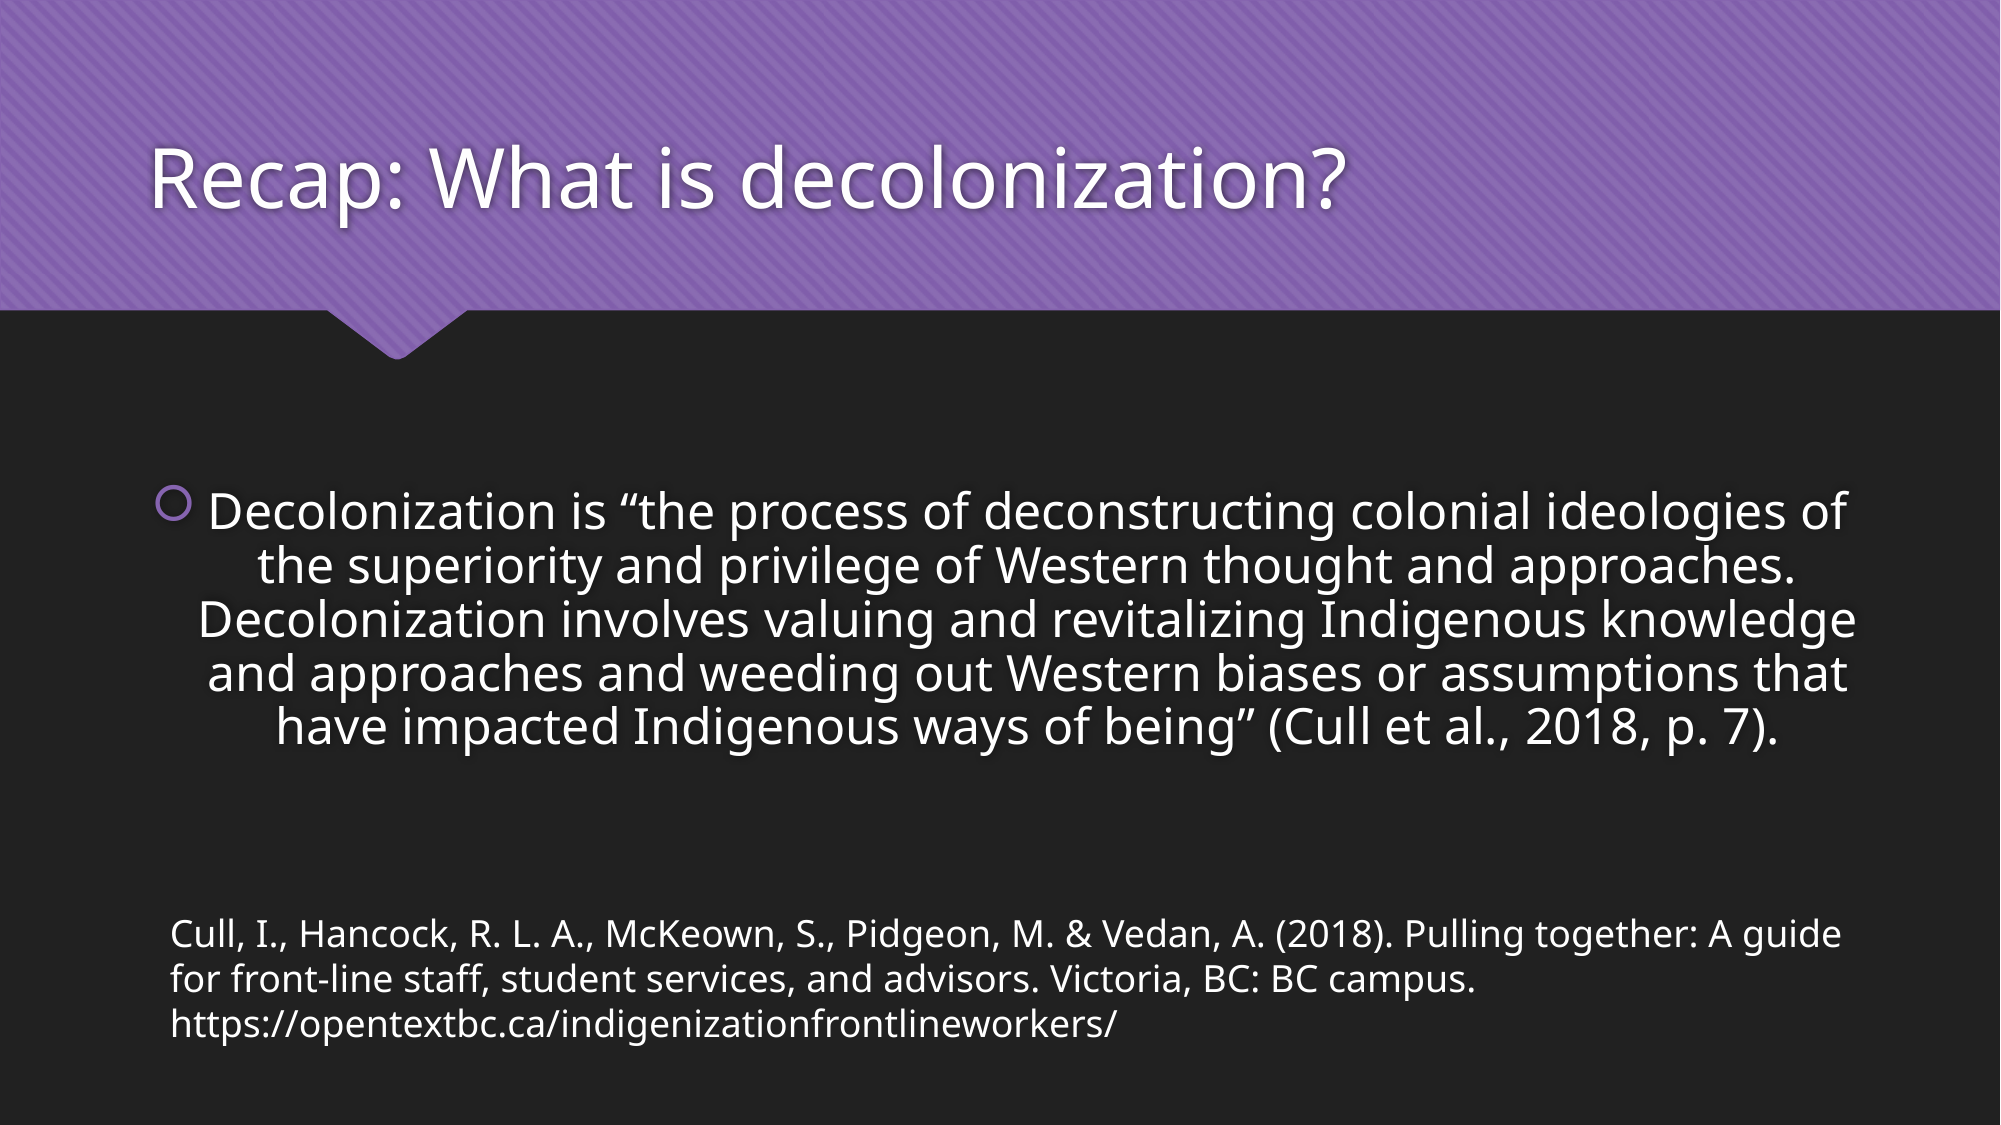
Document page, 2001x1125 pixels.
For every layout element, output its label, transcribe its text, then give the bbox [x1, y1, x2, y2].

list Decolonization is “the process of deconstructing colonial ideologies of the superiority and privilege of Western thought and approaches. Decolonization involves valuing and revitalizing Indigenous knowledge and approaches and weeding out Western biases or assumptions that have impacted Indigenous ways of being” (Cull et al., 2018, p. 7). [111, 357, 1889, 955]
text_box Cull, I., Hancock, R. L. A., McKeown, S., Pidgeon, M. & Vedan, A. (2018). Pulling together: A guide for front-line staff, student services, and advisors. Victoria, BC: BC campus. https://opentextbc.ca/indigenizationfrontlineworkers/ [154, 902, 1910, 1059]
title Recap: What is decolonization? [132, 73, 1868, 233]
